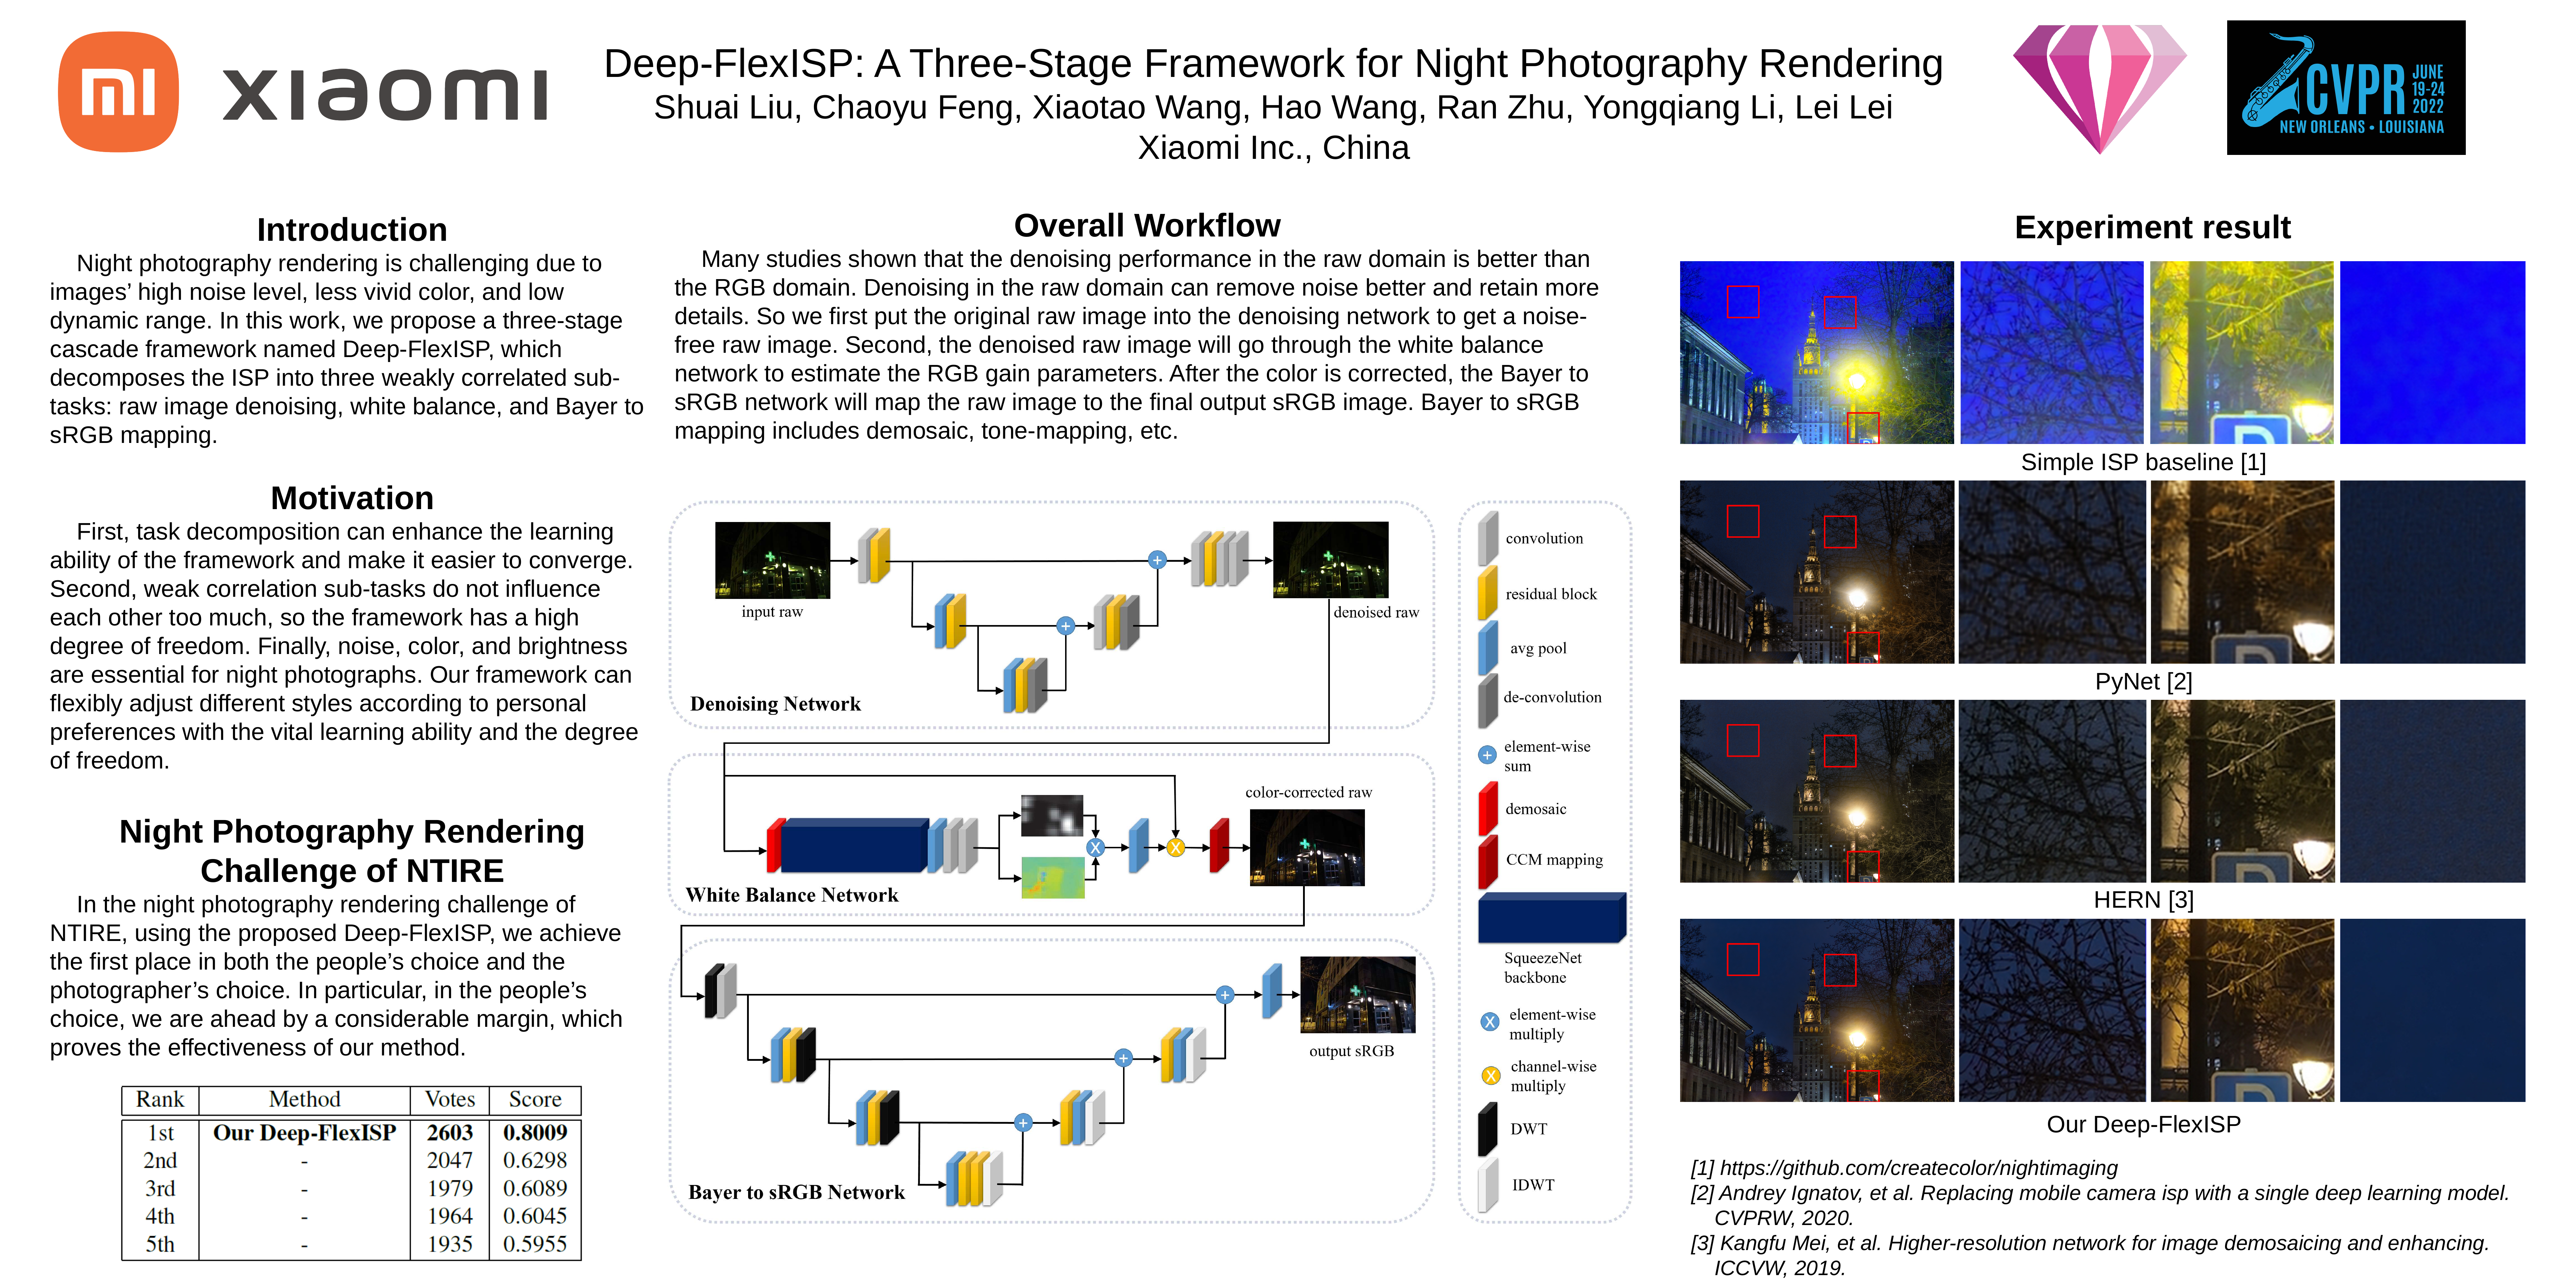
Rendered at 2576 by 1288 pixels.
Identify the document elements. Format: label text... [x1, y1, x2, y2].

text_box Motivation First, task decomposition can enhance the learning ability of the framework and make it easier to converge. Second, weak correlation sub-tasks do not influence each other too much, so the framework has a high degree of freedom. Finally, noise, color, and brightness are essential for night photographs. Our framework can flexibly adjust different styles according to personal preferences with the vital learning ability and the degree of freedom. [44, 474, 661, 776]
picture [1680, 919, 2526, 1102]
text_box Simple ISP baseline [1] [1990, 448, 2299, 478]
picture [668, 501, 1652, 1224]
text_box Experiment result [2009, 203, 2297, 248]
text_box HERN [3] [1990, 887, 2299, 916]
picture [1680, 480, 2526, 664]
text_box [1] https://github.com/createcolor/nightimaging [2] Andrey Ignatov, et al. Replacing mobile camera isp with a single deep learning model. CVPRW, 2020. [3] Kangfu Mei, et al. Higher-resolution network for image demosaicing and enhancing. ICCVW, 2019. [1686, 1151, 2536, 1282]
picture [2227, 20, 2466, 155]
picture [2008, 22, 2191, 158]
picture [119, 1084, 584, 1263]
text_box PyNet [2] [1990, 668, 2299, 697]
picture [1680, 261, 2526, 444]
picture [58, 31, 547, 153]
text_box Night Photography Rendering Challenge of NTIRE In the night photography rendering challenge of NTIRE, using the proposed Deep-FlexISP, we achieve the first place in both the people’s choice and the photographer’s choice. In particular, in the people’s choice, we are ahead by a considerable margin, which proves the effectiveness of our method. [44, 807, 661, 1063]
text_box Our Deep-FlexISP [1990, 1106, 2299, 1140]
text_box Introduction Night photography rendering is challenging due to images’ high noise level, less vivid color, and low dynamic range. In this work, we propose a three-stage cascade framework named Deep-FlexISP, which decomposes the ISP into three weakly correlated sub-tasks: raw image denoising, white balance, and Bayer to sRGB mapping. [44, 205, 661, 451]
text_box Overall Workflow Many studies shown that the denoising performance in the raw domain is better than the RGB domain. Denoising in the raw domain can remove noise better and retain more details. So we first put the original raw image into the denoising network to get a noise-free raw image. Second, the denoised raw image will go through the white balance network to estimate the RGB gain parameters. After the color is corrected, the Bayer to sRGB network will map the raw image to the final output sRGB image. Bayer to sRGB mapping includes demosaic, tone-mapping, etc. [669, 201, 1626, 446]
picture [1680, 700, 2526, 883]
title Deep-FlexISP: A Three-Stage Framework for Night Photography Rendering Shuai Liu, Chaoyu Feng, Xiaotao Wang, Hao Wang, Ran Zhu, Yongqiang Li, Lei Lei Xiaomi Inc., China [466, 40, 2083, 162]
